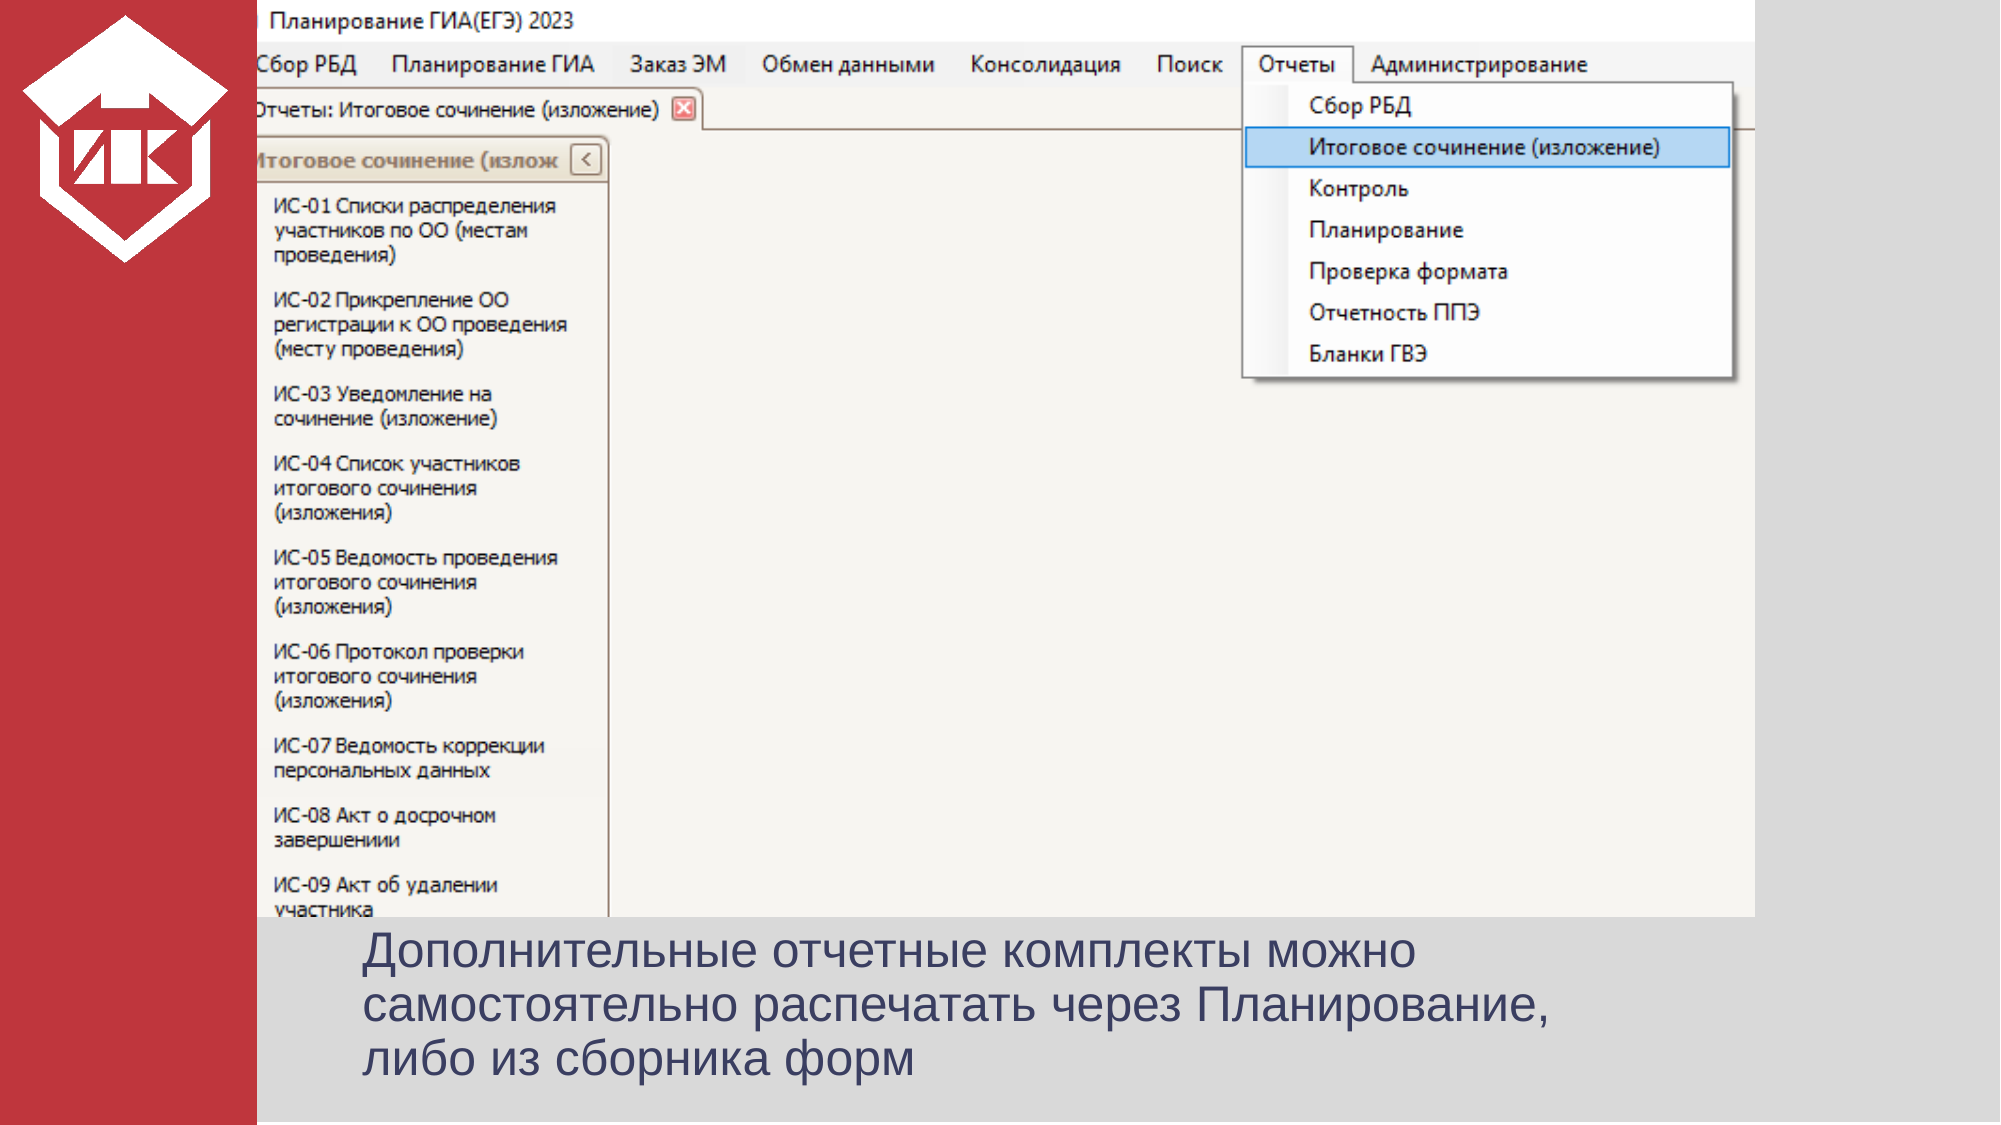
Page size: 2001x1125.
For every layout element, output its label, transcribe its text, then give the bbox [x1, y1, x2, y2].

text_box [0, 0, 257, 1125]
picture [249, 0, 1755, 917]
list Дополнительные отчетные комплекты можно самостоятельно распечатать через Планирование, либо из сборника форм [347, 917, 1653, 1094]
text_box [257, 0, 2000, 1122]
picture [22, 4, 228, 263]
